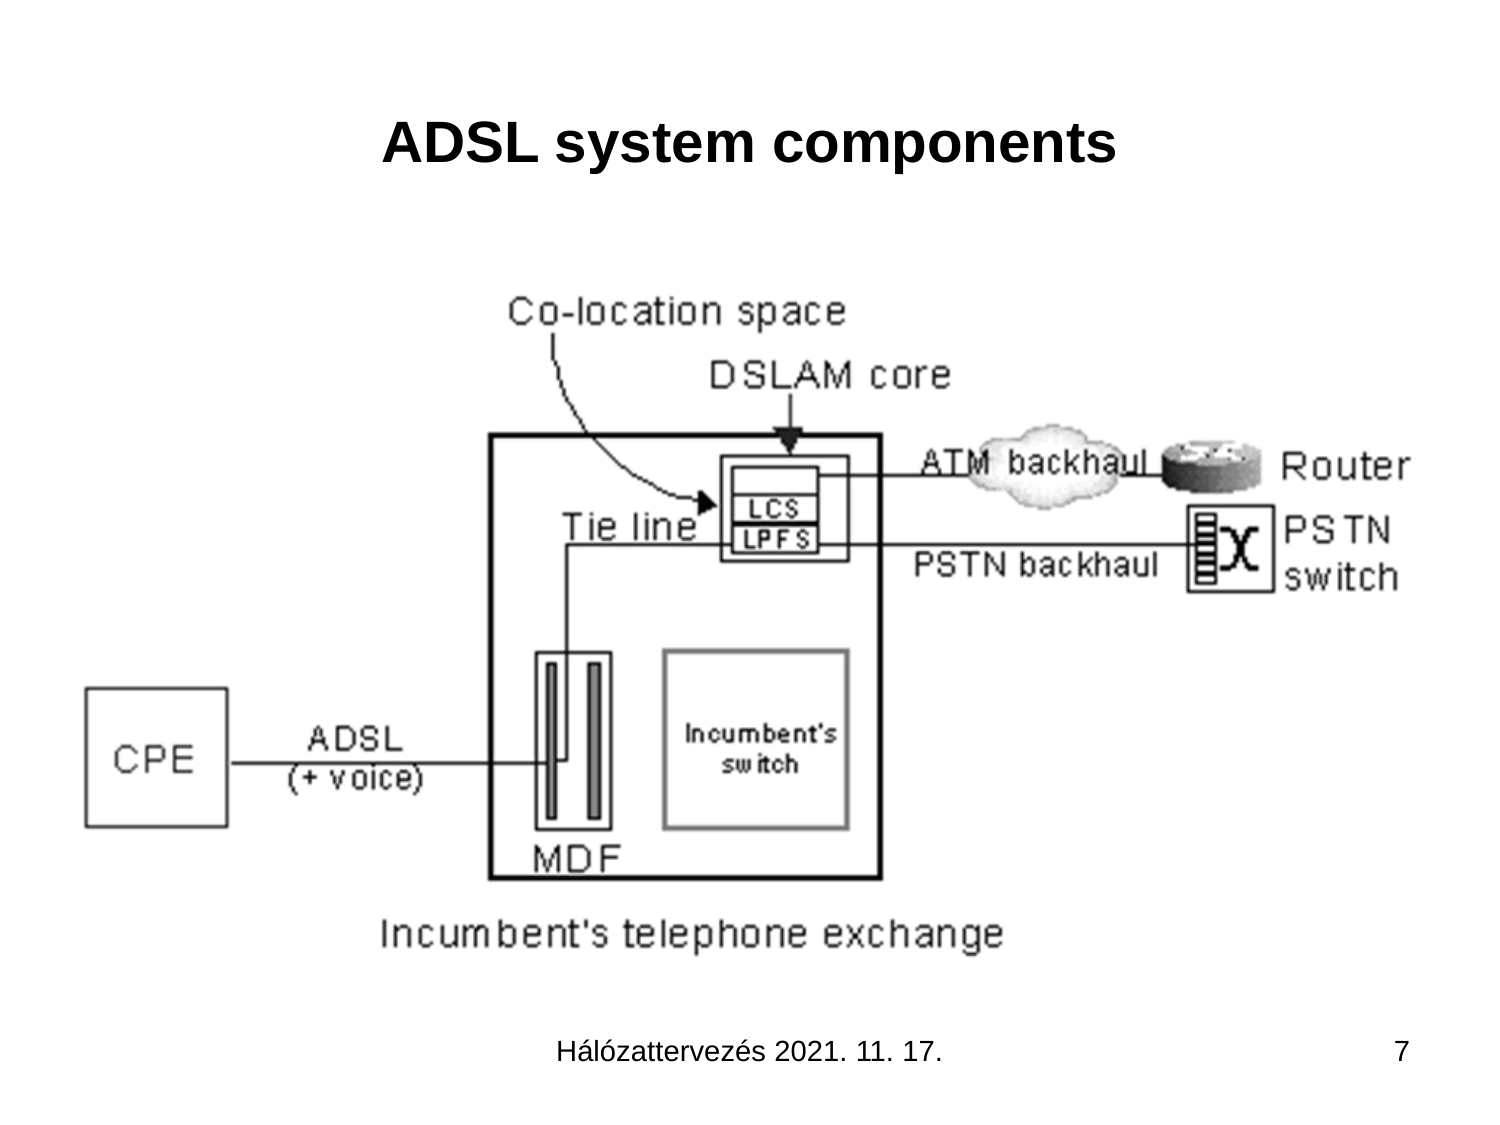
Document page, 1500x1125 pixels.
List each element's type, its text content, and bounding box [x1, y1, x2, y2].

title ADSL system components [75, 45, 1425, 233]
footer Hálózattervezés 2021. 11. 17. [512, 1024, 988, 1103]
slide_number 7 [1074, 1024, 1426, 1103]
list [74, 273, 1426, 994]
